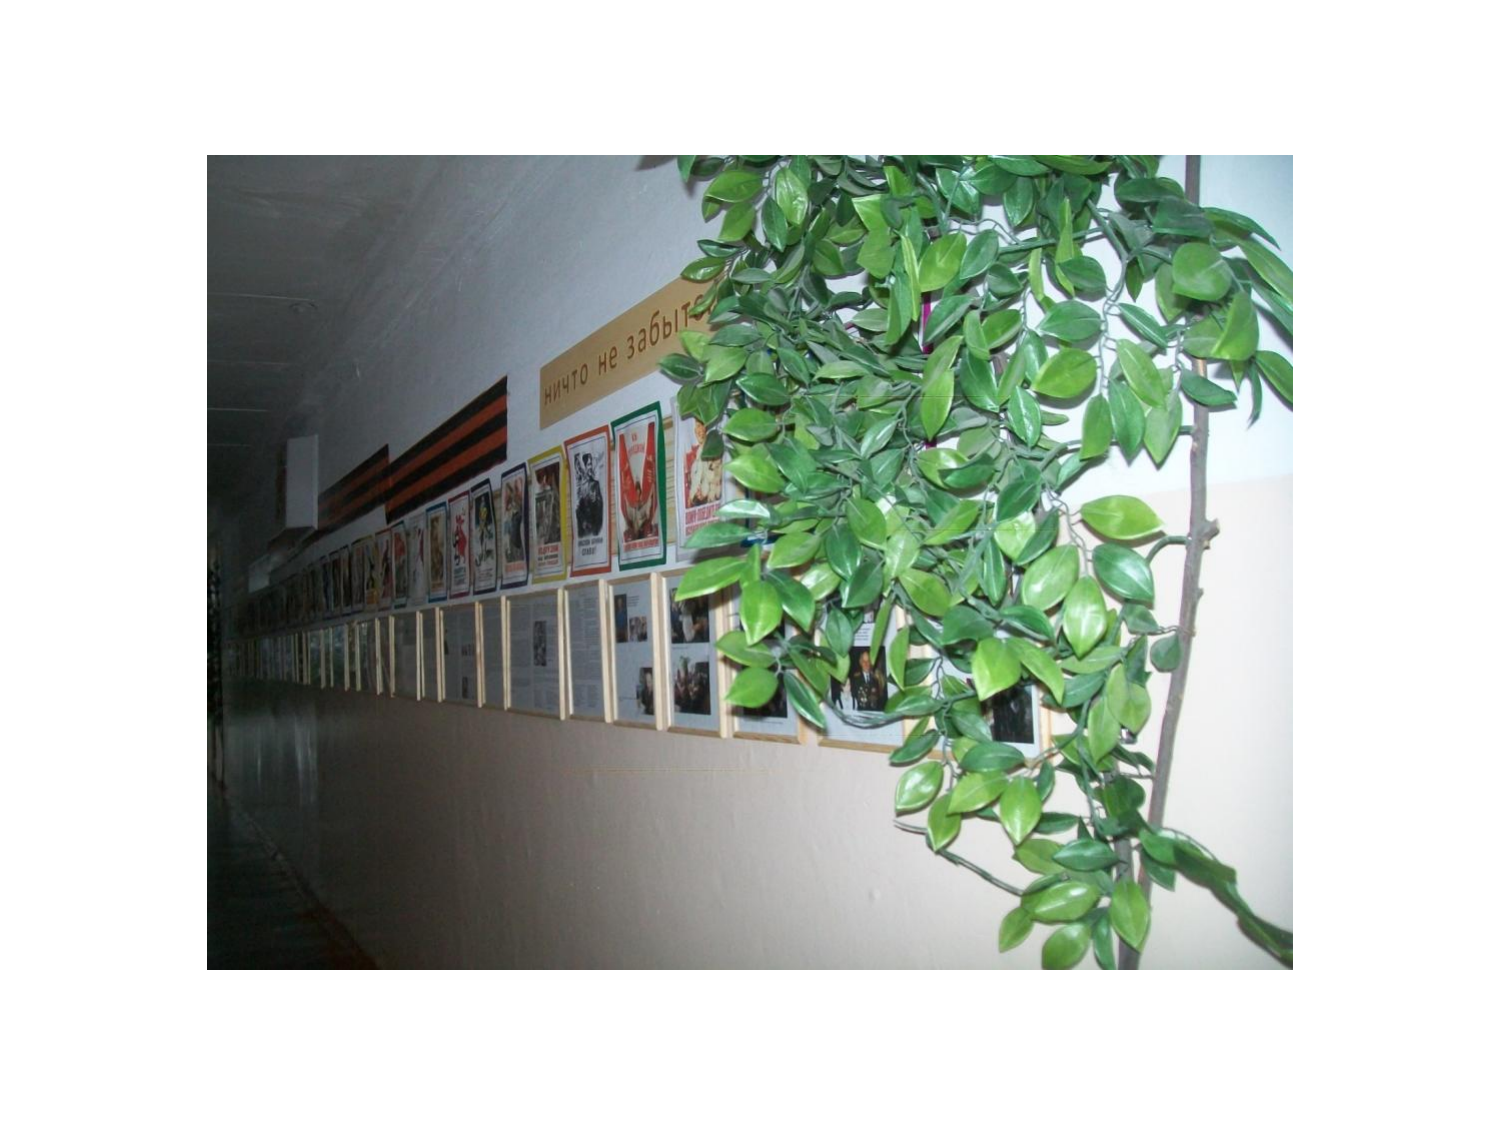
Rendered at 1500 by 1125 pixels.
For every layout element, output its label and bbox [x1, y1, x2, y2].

picture [207, 155, 1293, 970]
